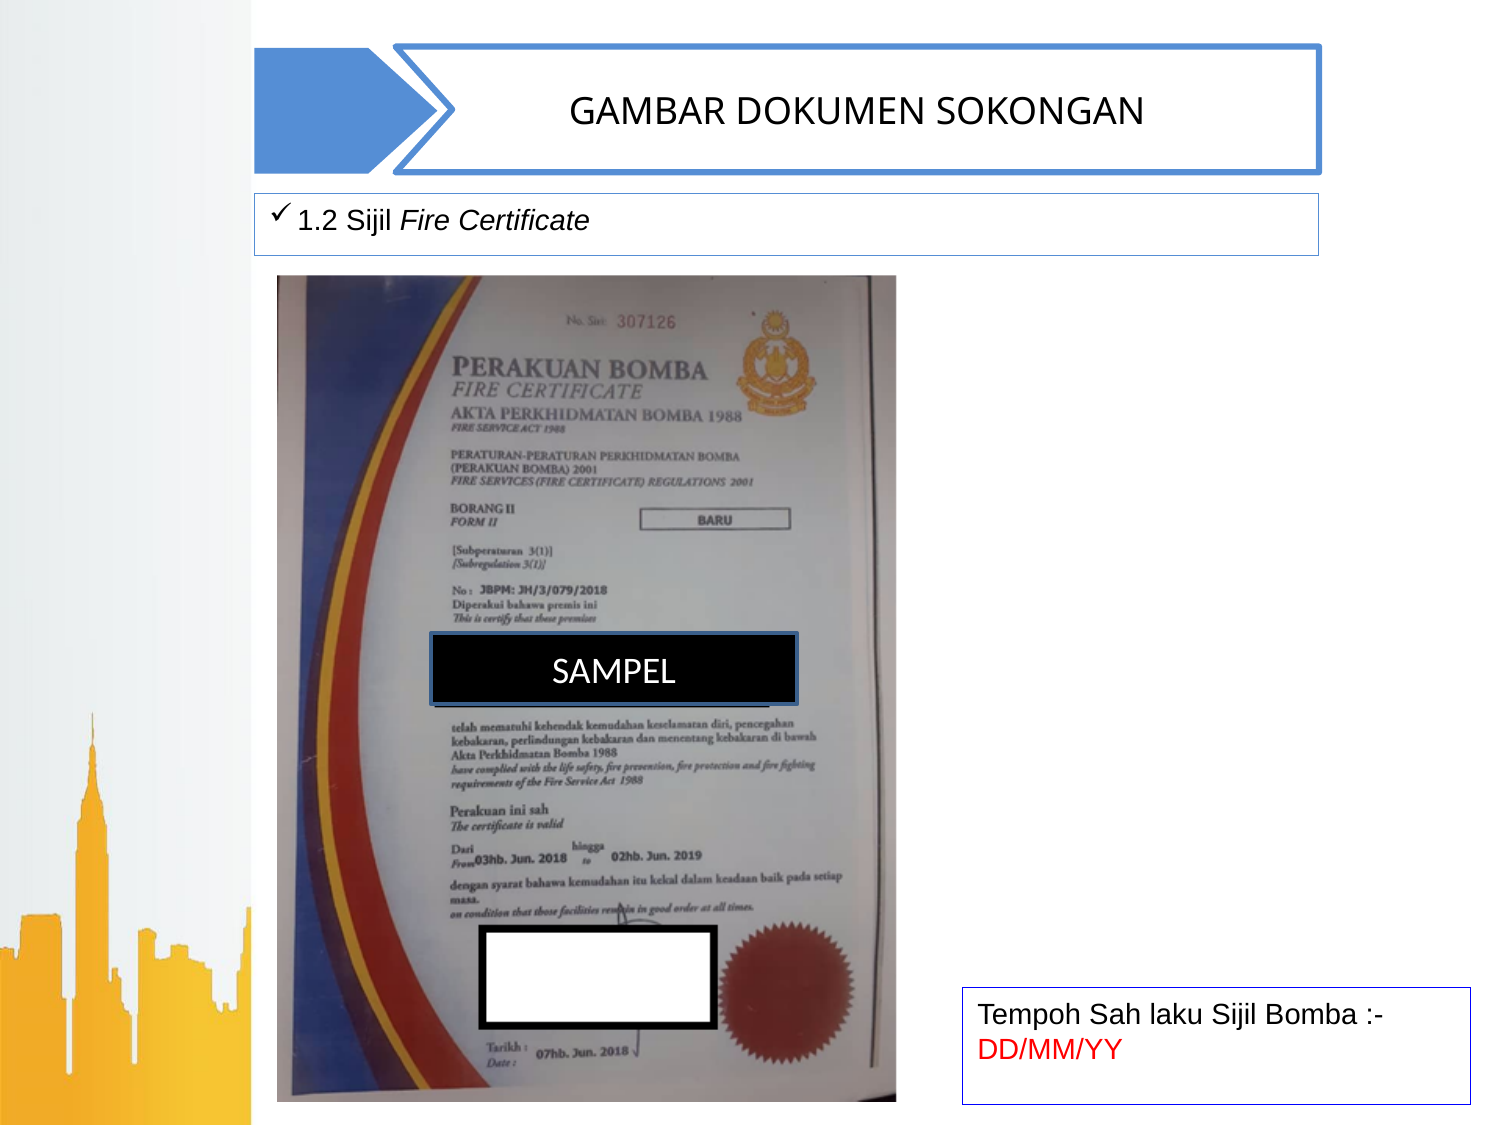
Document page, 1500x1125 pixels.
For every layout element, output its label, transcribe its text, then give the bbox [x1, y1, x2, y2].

text_box Tempoh Sah laku Sijil Bomba :- DD/MM/YY [962, 987, 1471, 1105]
picture [0, 0, 1500, 1125]
text_box GAMBAR DOKUMEN SOKONGAN [395, 46, 1319, 173]
text_box 1.2 Sijil Fire Certificate [254, 193, 1319, 256]
text_box [254, 47, 438, 174]
